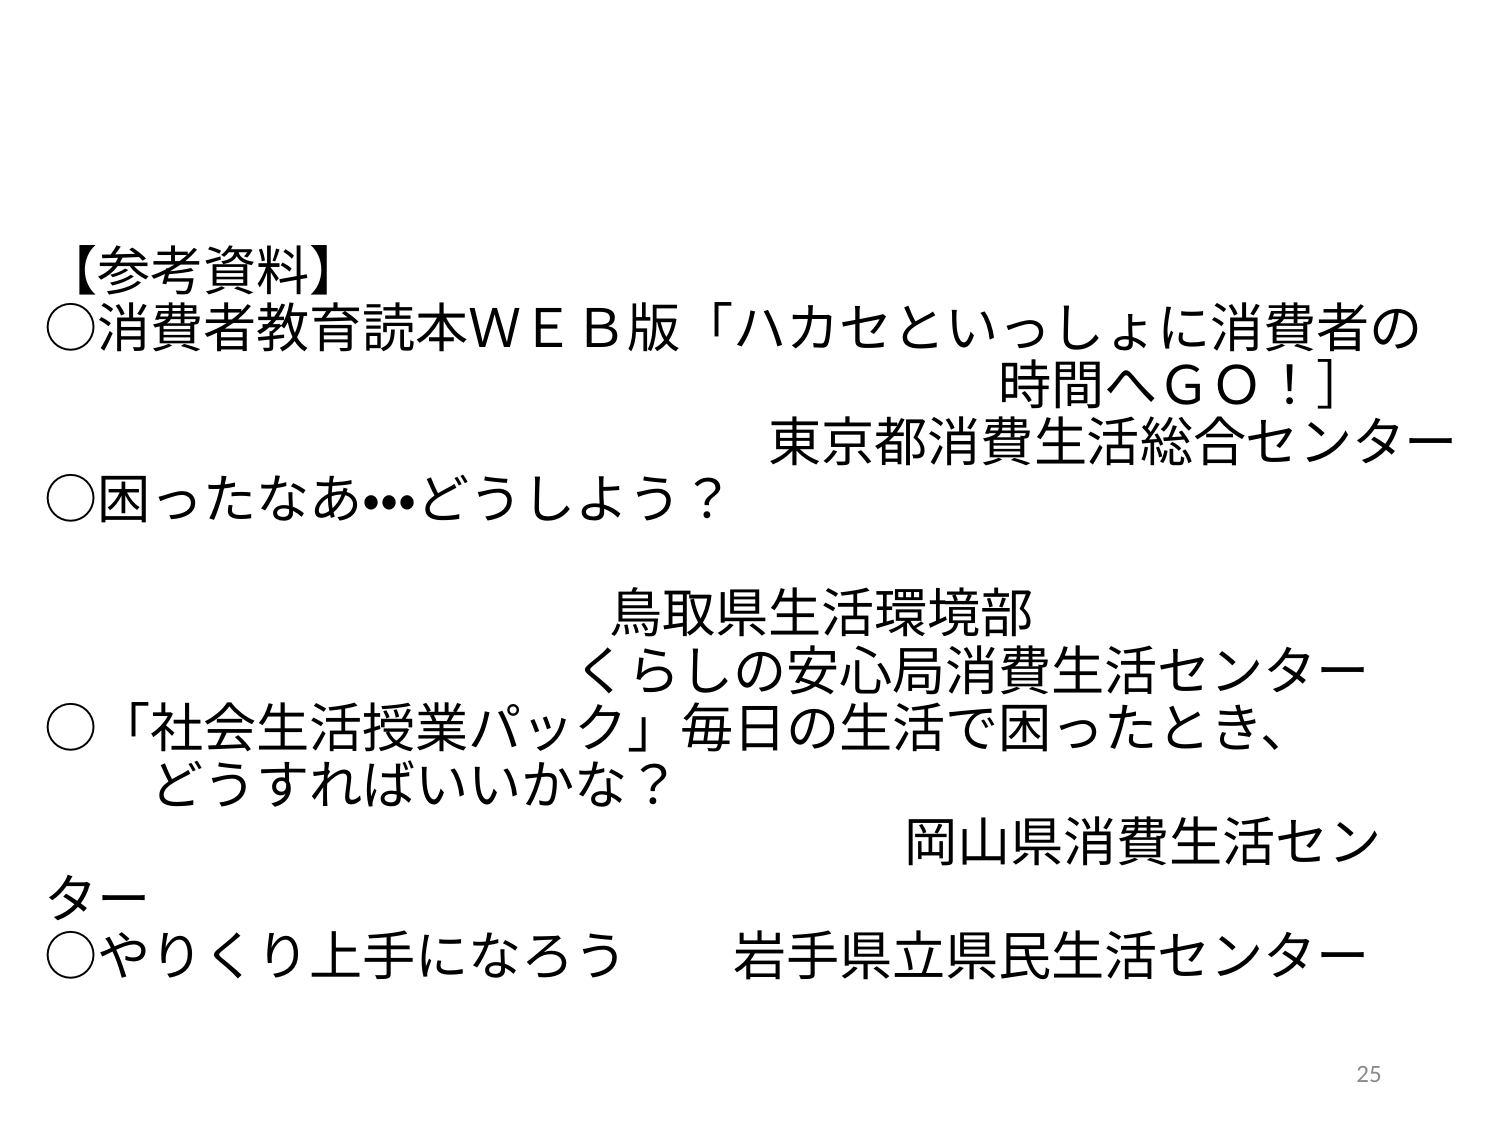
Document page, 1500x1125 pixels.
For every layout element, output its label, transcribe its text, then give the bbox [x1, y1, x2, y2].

title 【参考資料】 ○消費者教育読本ＷＥＢ版「ハカセといっしょに消費者の 時間へＧＯ！］ 東京都消費生活総合センター ○困ったなあ・・・どうしよう？ 鳥取県生活環境部 くらしの安心局消費生活センター ○「社会生活授業パック」毎日の生活で困ったとき、 どうすればいいかな？ 岡山県消費生活センター ○やりくり上手になろう 岩手県立県民生活センター [29, 42, 1500, 1053]
slide_number 25 [1059, 1042, 1397, 1103]
